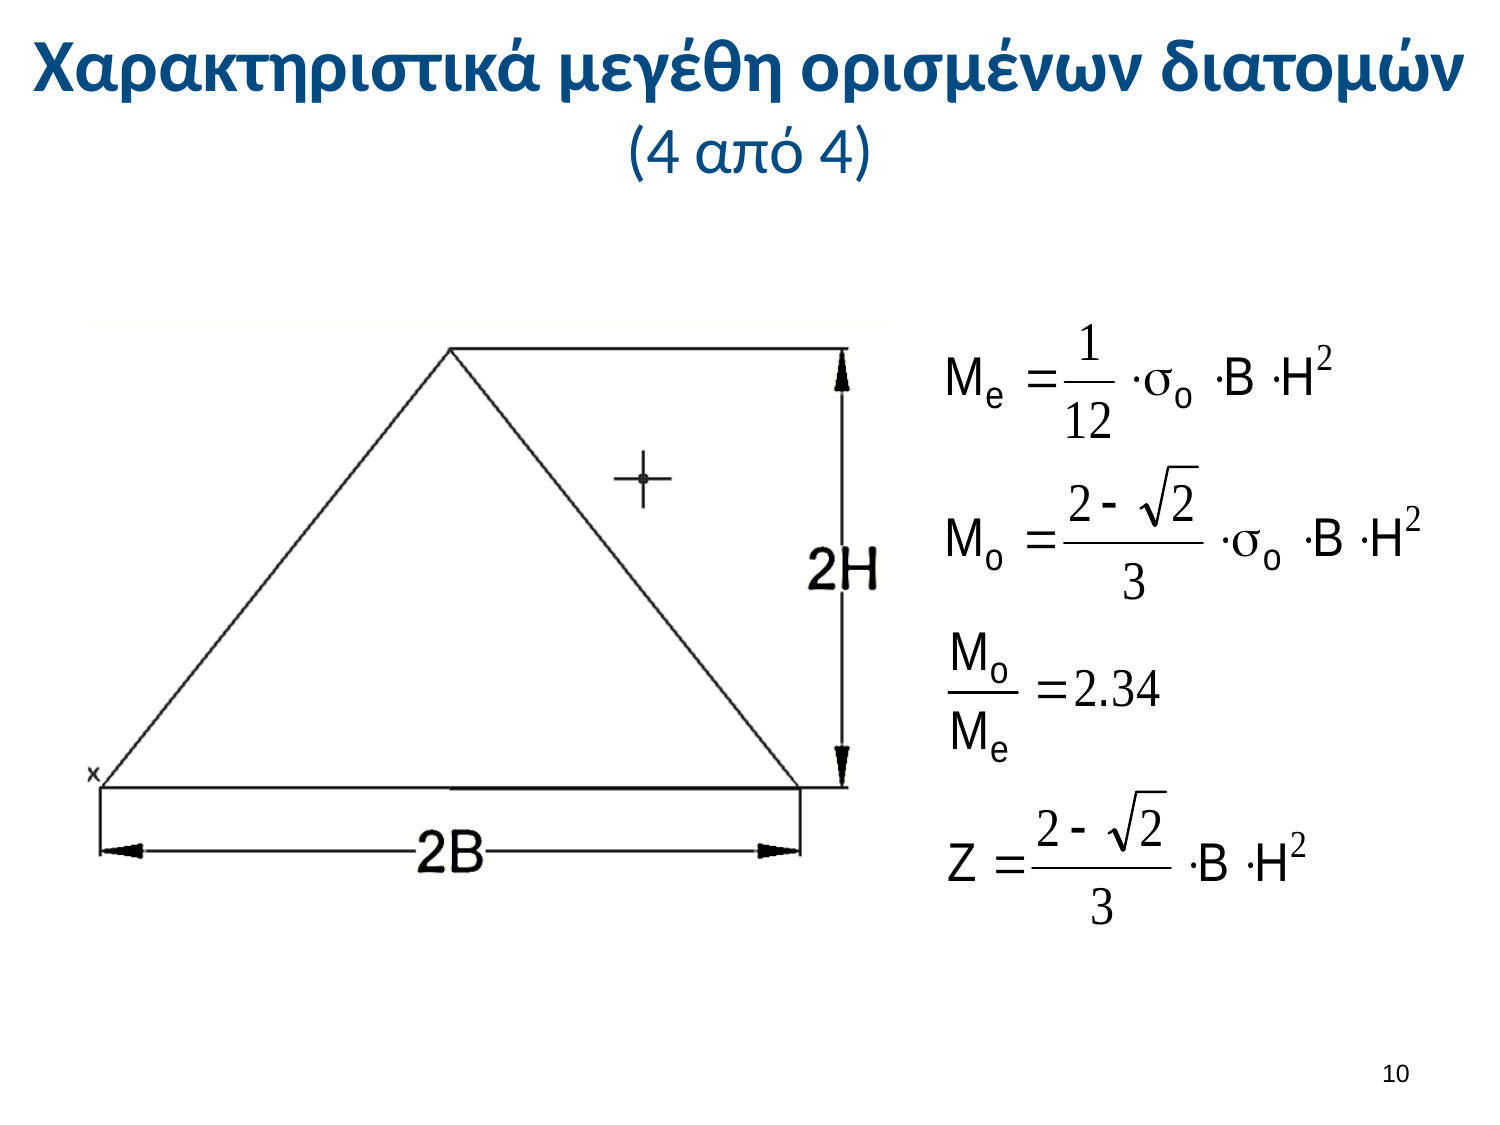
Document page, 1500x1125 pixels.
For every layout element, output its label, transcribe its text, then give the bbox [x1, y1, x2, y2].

slide_number 9 [1074, 1042, 1425, 1103]
picture [87, 324, 889, 889]
title Χαρακτηριστικά μεγέθη ορισμένων διατομών (4 από 4) [0, 19, 1500, 185]
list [938, 302, 1440, 941]
